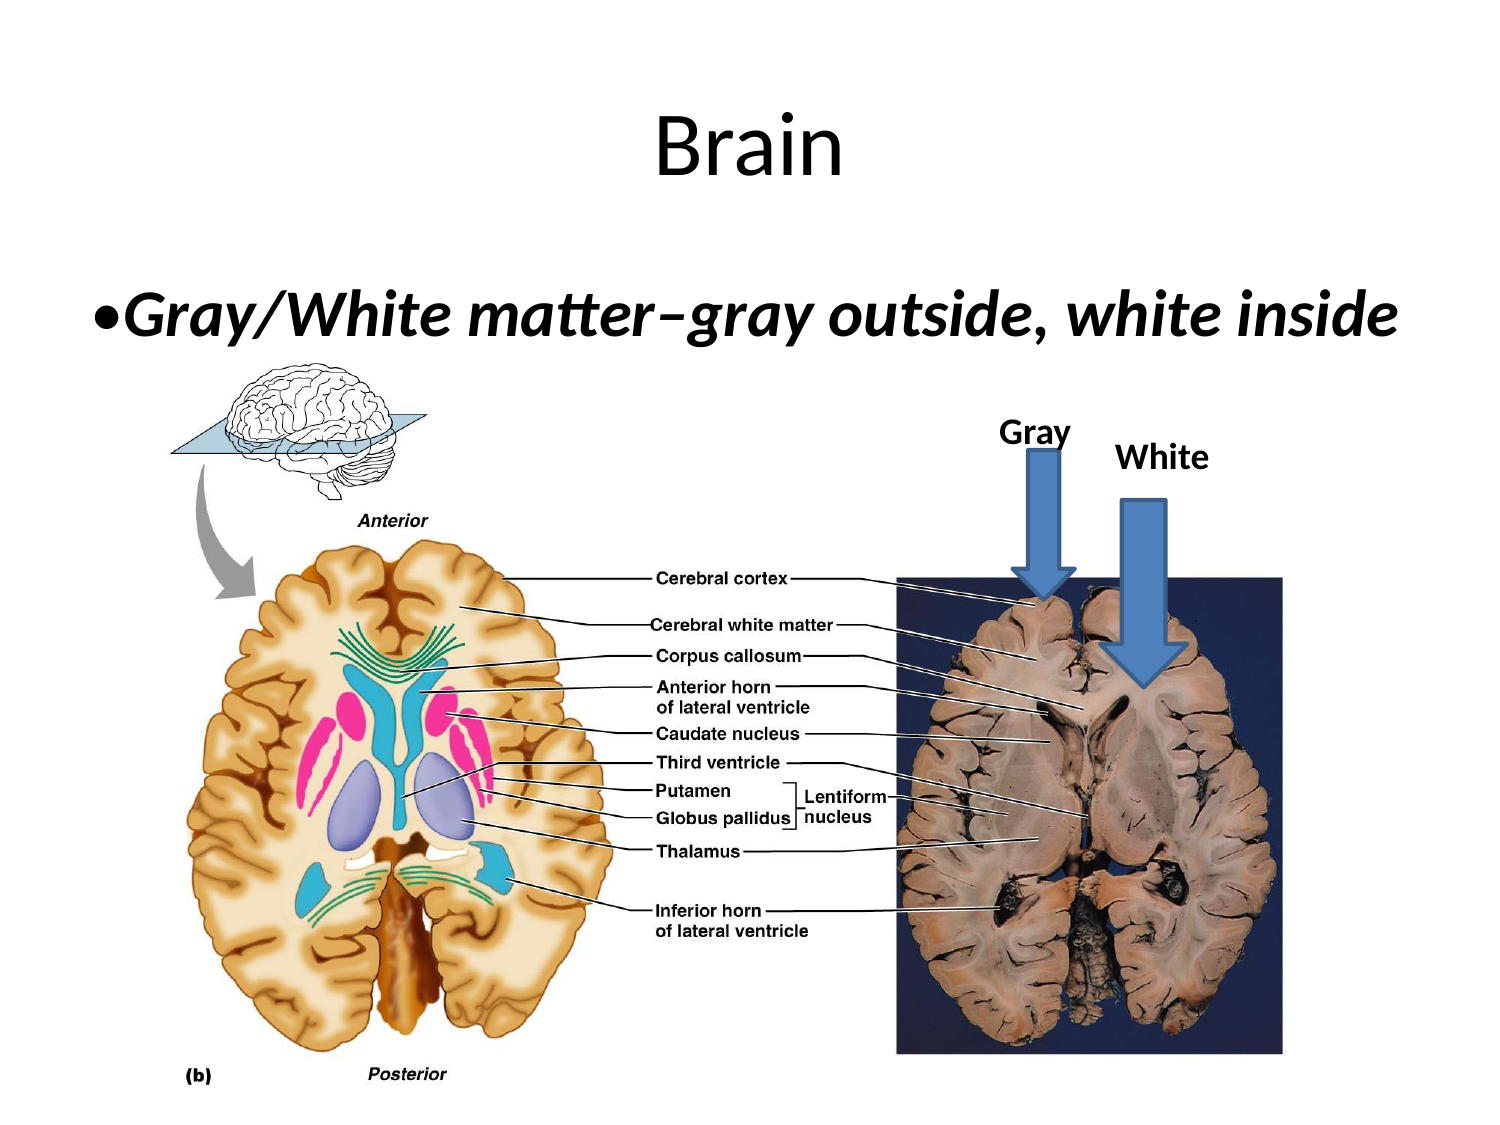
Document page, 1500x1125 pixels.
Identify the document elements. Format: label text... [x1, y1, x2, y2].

title Brain [75, 45, 1425, 233]
picture [162, 355, 1288, 1088]
list •Gray/White matter–gray outside, white inside [75, 262, 1425, 438]
